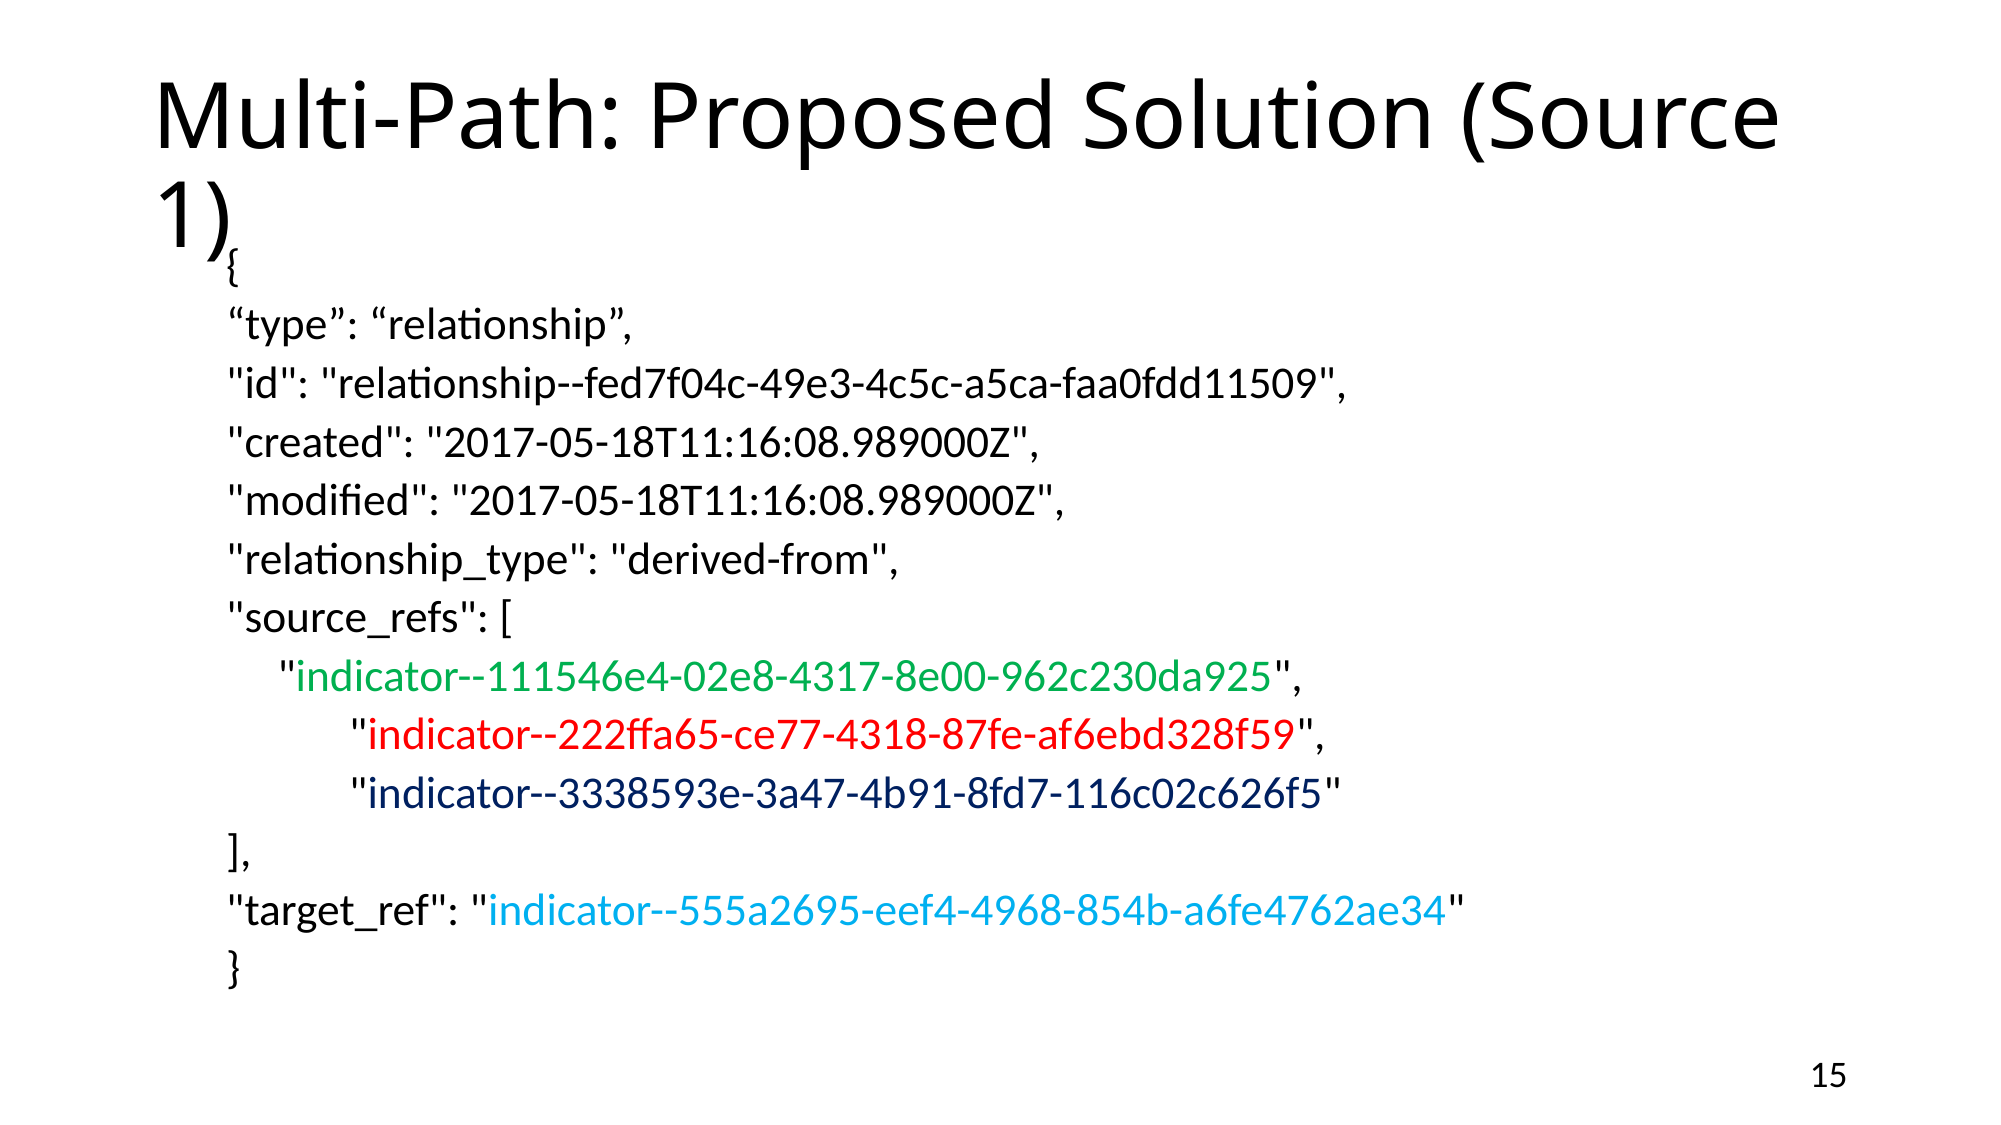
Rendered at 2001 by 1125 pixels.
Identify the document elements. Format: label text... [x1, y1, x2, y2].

title Multi-Path: Proposed Solution (Source 1) [137, 59, 1863, 234]
slide_number 15 [1412, 1042, 1863, 1103]
list { “type”: “relationship”, "id": "relationship--fed7f04c-49e3-4c5c-a5ca-faa0fdd11509", "created": "2017-05-18T11:16:08.989000Z", "modified": "2017-05-18T11:16:08.989000Z", "relationship_type": "derived-from", "source_refs": [ "indicator--111546e4-02e8-4317-8e00-962c230da925", "indicator--222ffa65-ce77-4318-87fe-af6ebd328f59", "indicator--3338593e-3a47-4b91-8fd7-116c02c626f5" ], "target_ref": "indicator--555a2695-eef4-4968-854b-a6fe4762ae34" } [137, 234, 1863, 1080]
